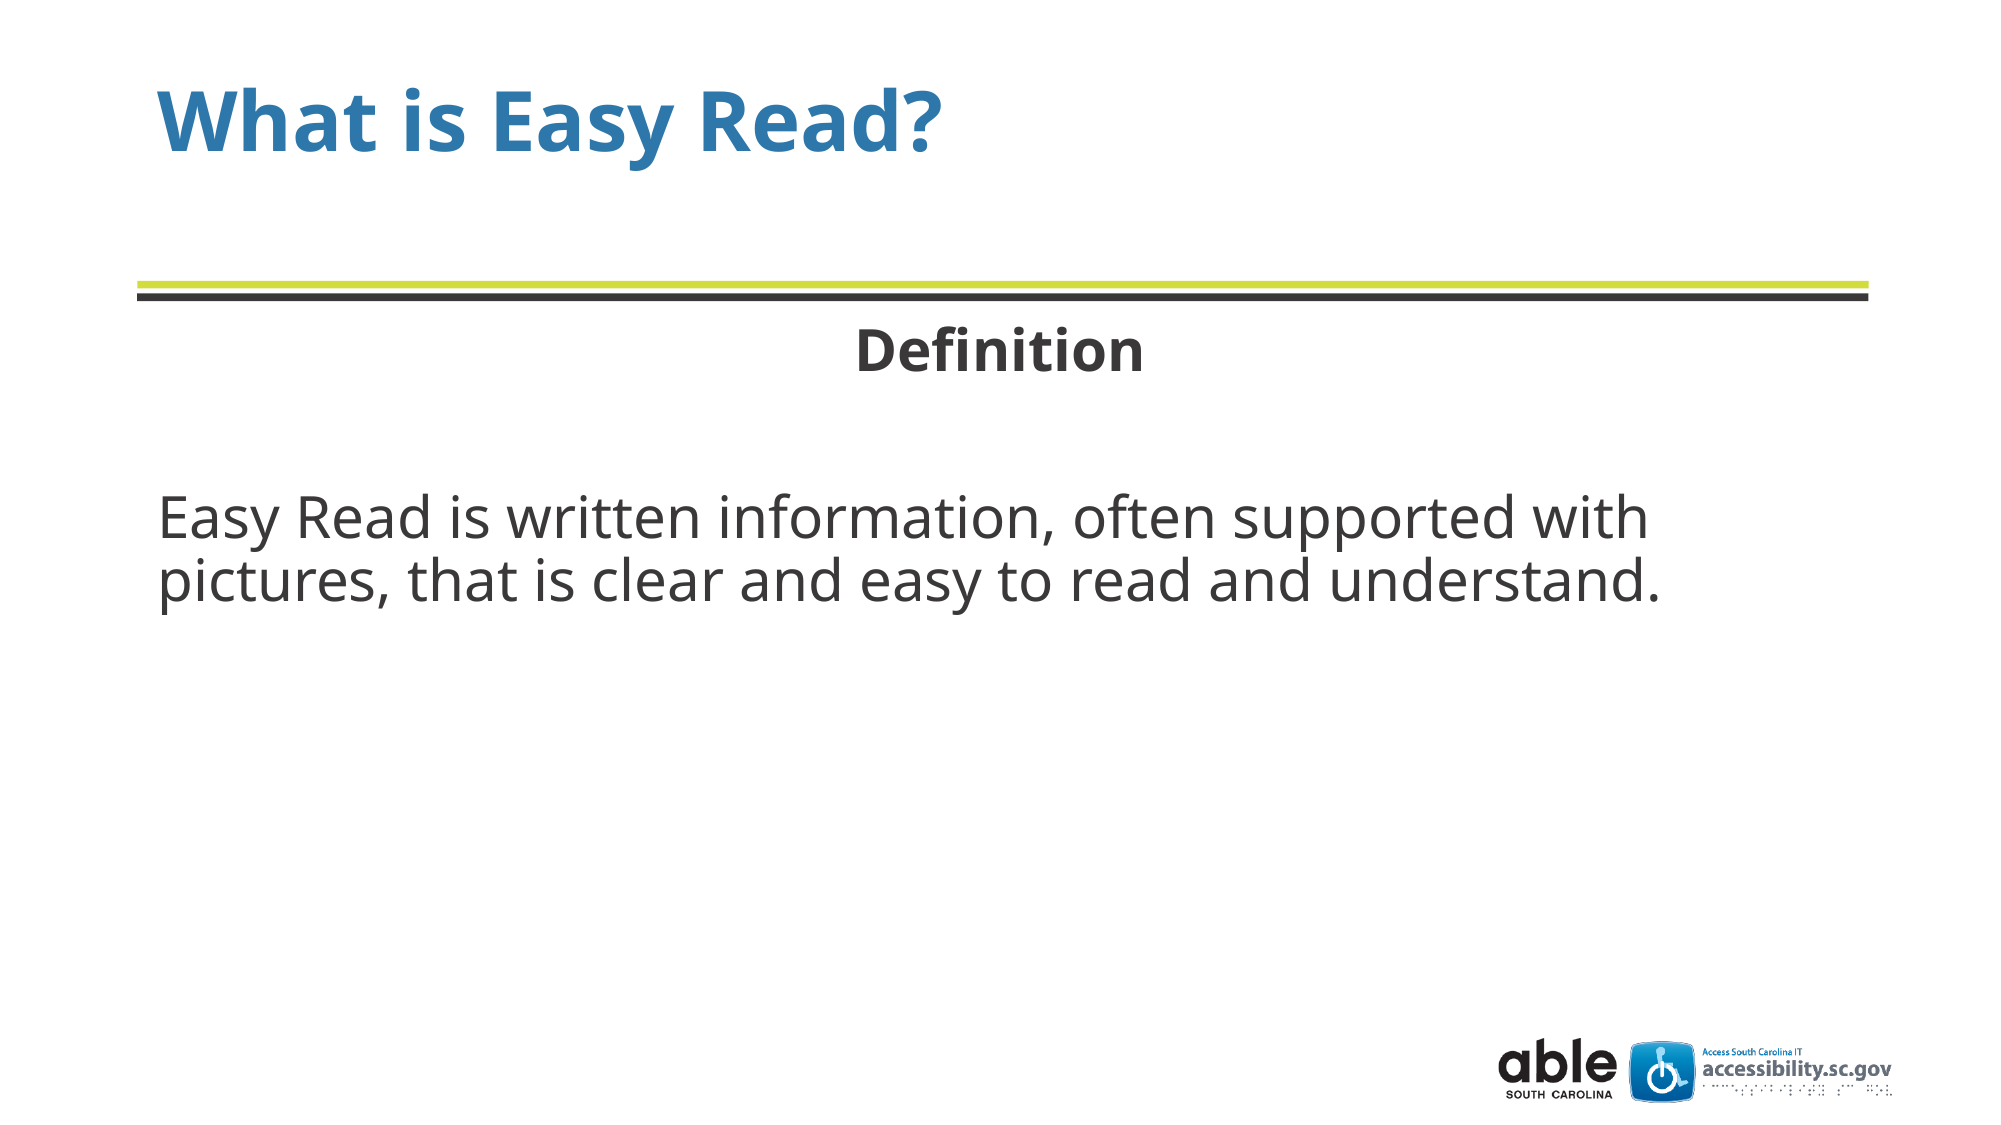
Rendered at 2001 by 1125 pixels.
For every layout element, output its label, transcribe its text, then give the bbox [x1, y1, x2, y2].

title What is Easy Read? [137, 59, 1863, 278]
picture [1498, 1031, 1908, 1107]
list Definition Easy Read is written information, often supported with pictures, that is clear and easy to read and understand. [137, 301, 1863, 937]
